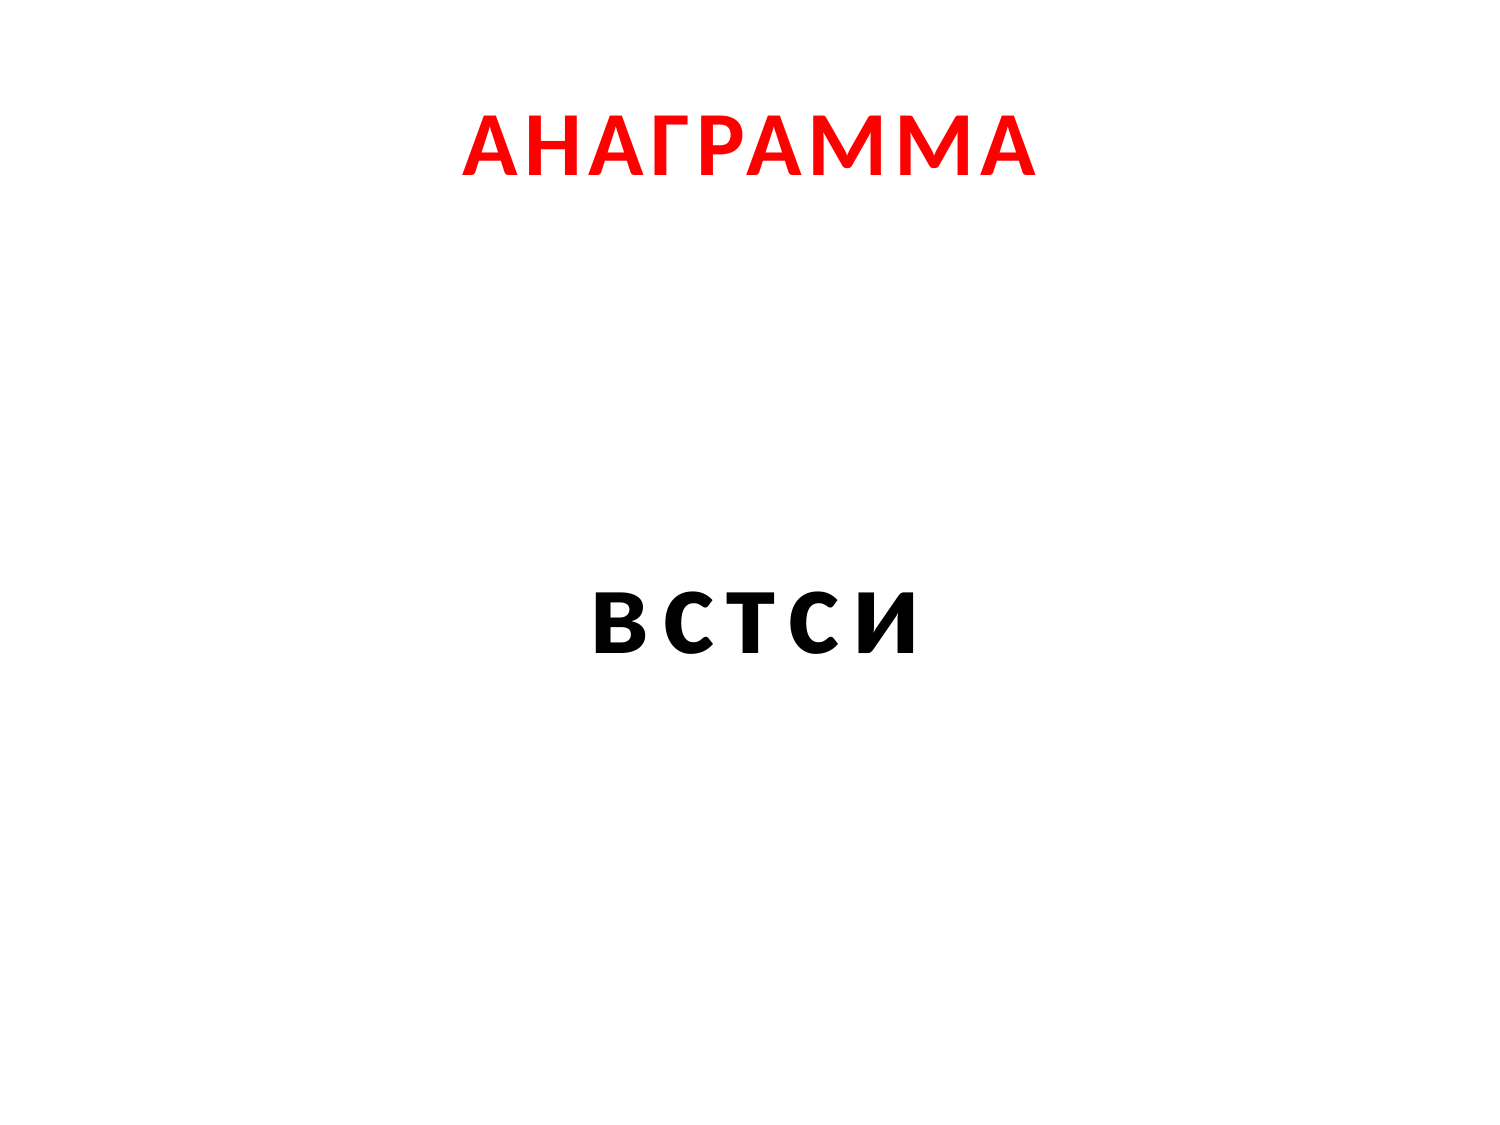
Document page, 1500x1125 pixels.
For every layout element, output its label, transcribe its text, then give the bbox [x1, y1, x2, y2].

list встси [75, 262, 1436, 1005]
title АНАГРАММА [75, 45, 1425, 233]
